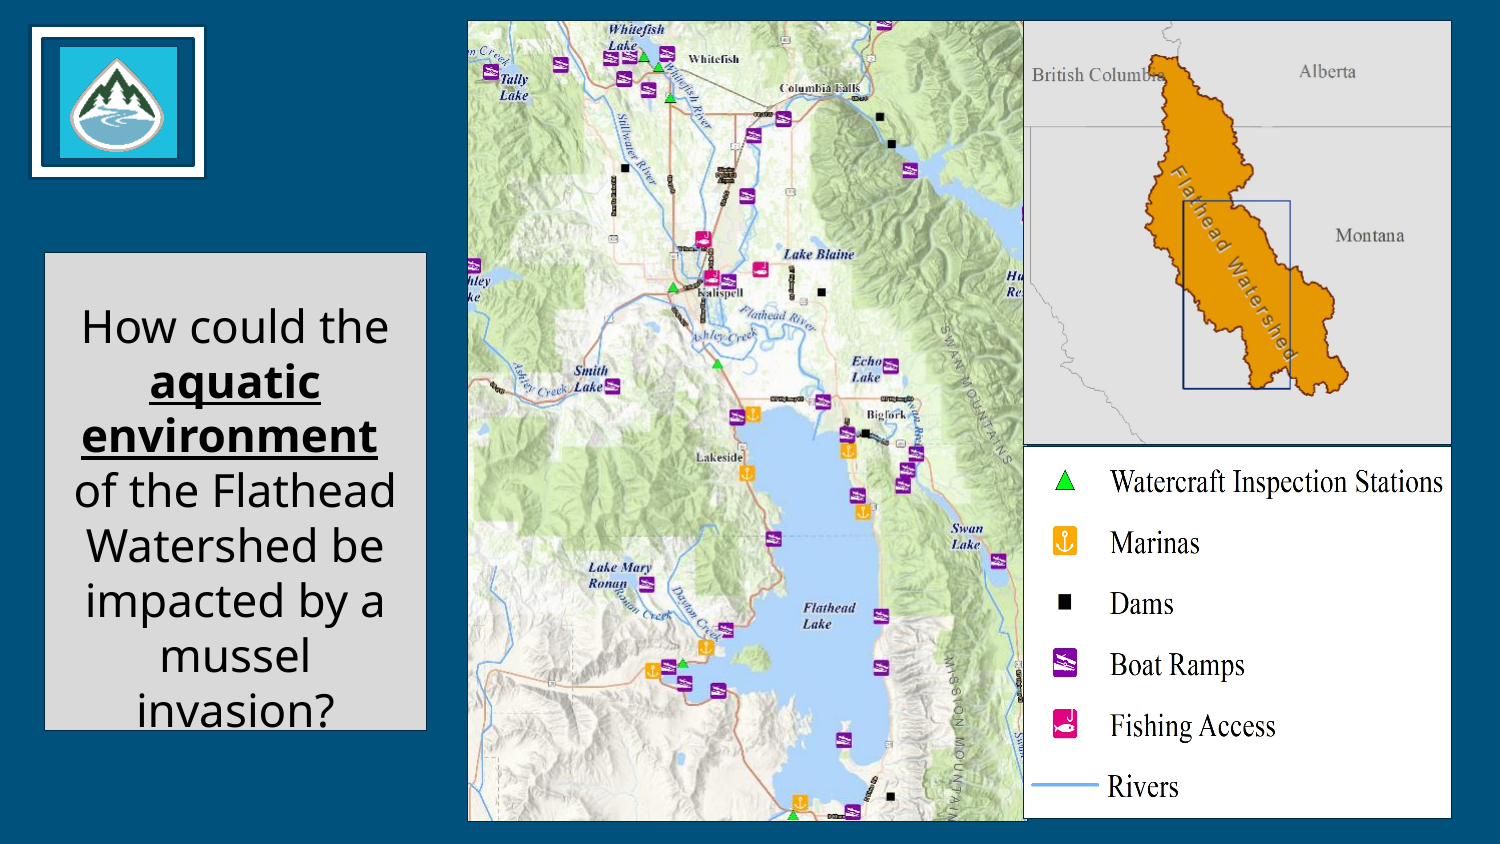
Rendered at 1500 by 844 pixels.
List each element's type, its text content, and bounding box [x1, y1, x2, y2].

title How could the aquatic environment of the Flathead Watershed be impacted by a mussel invasion? [44, 252, 427, 731]
picture [1025, 448, 1450, 817]
picture [1025, 22, 1450, 443]
picture [468, 21, 1027, 821]
picture [70, 57, 164, 152]
